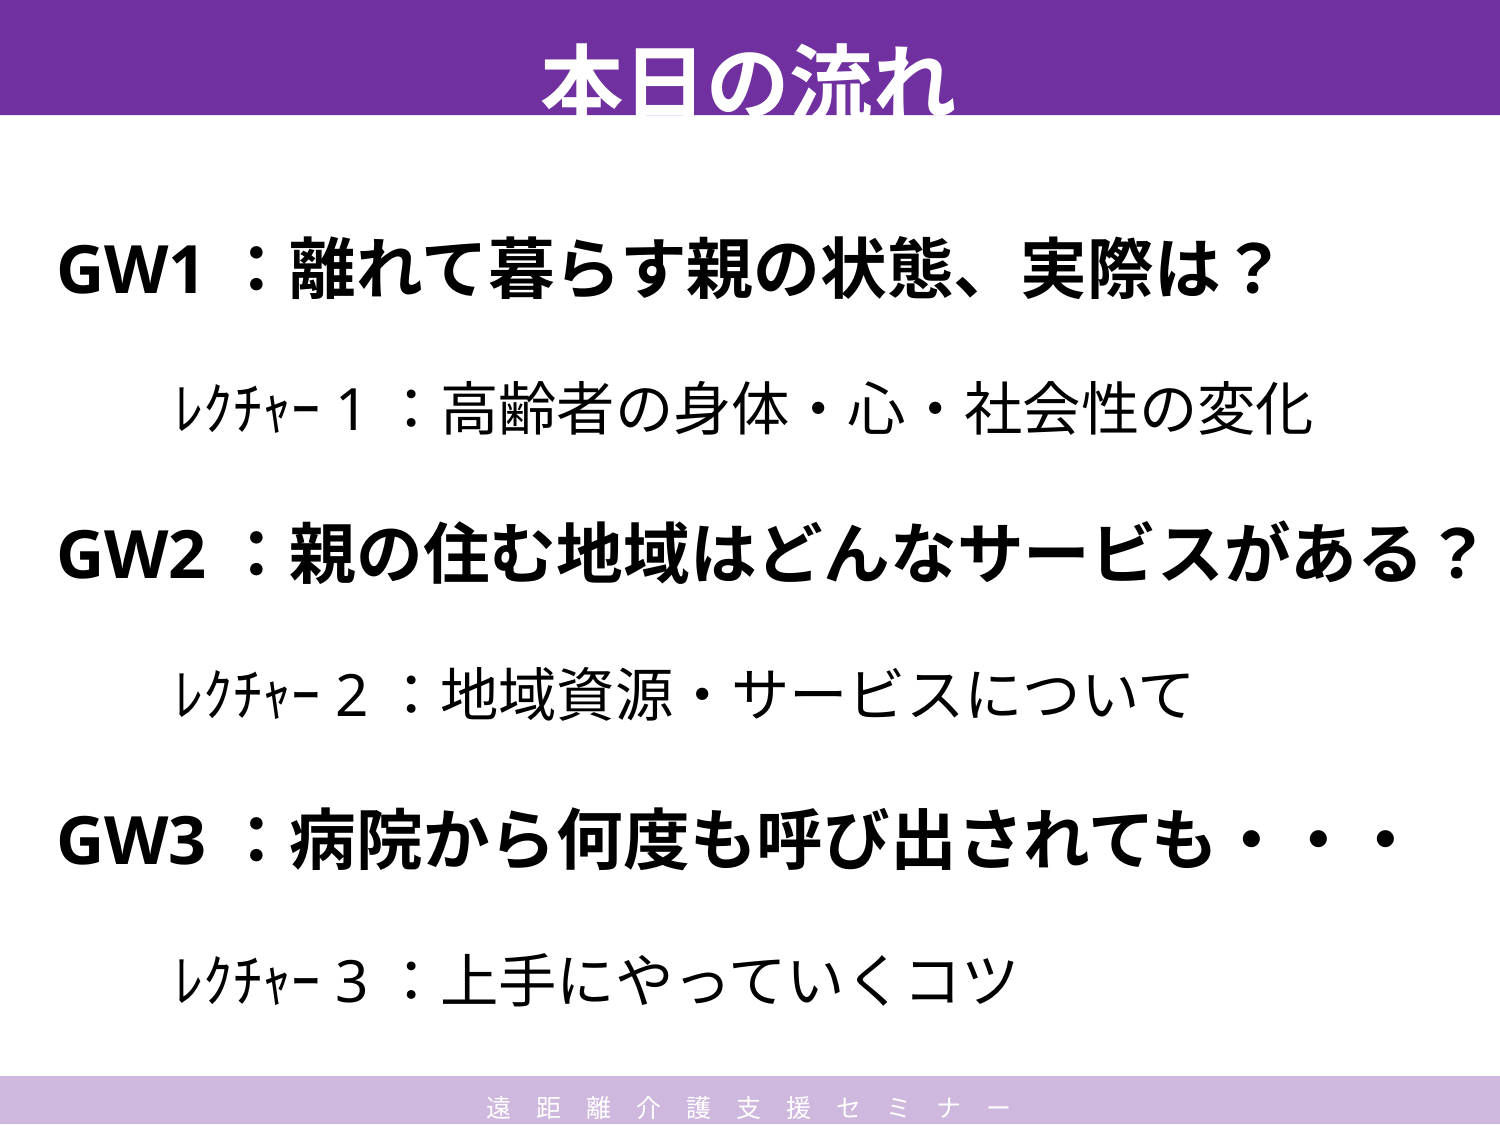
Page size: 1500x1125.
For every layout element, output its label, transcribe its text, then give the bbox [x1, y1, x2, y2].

text_box GW2：親の住む地域はどんなサービスがある？ [41, 470, 1500, 595]
text_box ﾚｸﾁｬｰ1：高齢者の身体・心・社会性の変化 [159, 327, 1364, 452]
text_box GW1：離れて暮らす親の状態、実際は？ [41, 184, 1469, 309]
text_box 遠 距 離 介 護 支 援 セ ミ ナ ー [0, 1076, 1500, 1124]
text_box ﾚｸﾁｬｰ3：上手にやっていくコツ [159, 899, 1341, 1024]
text_box ﾚｸﾁｬｰ2：地域資源・サービスについて [159, 613, 1341, 738]
text_box 本日の流れ [0, 0, 1500, 116]
text_box GW3：病院から何度も呼び出されても・・・ [41, 756, 1500, 881]
